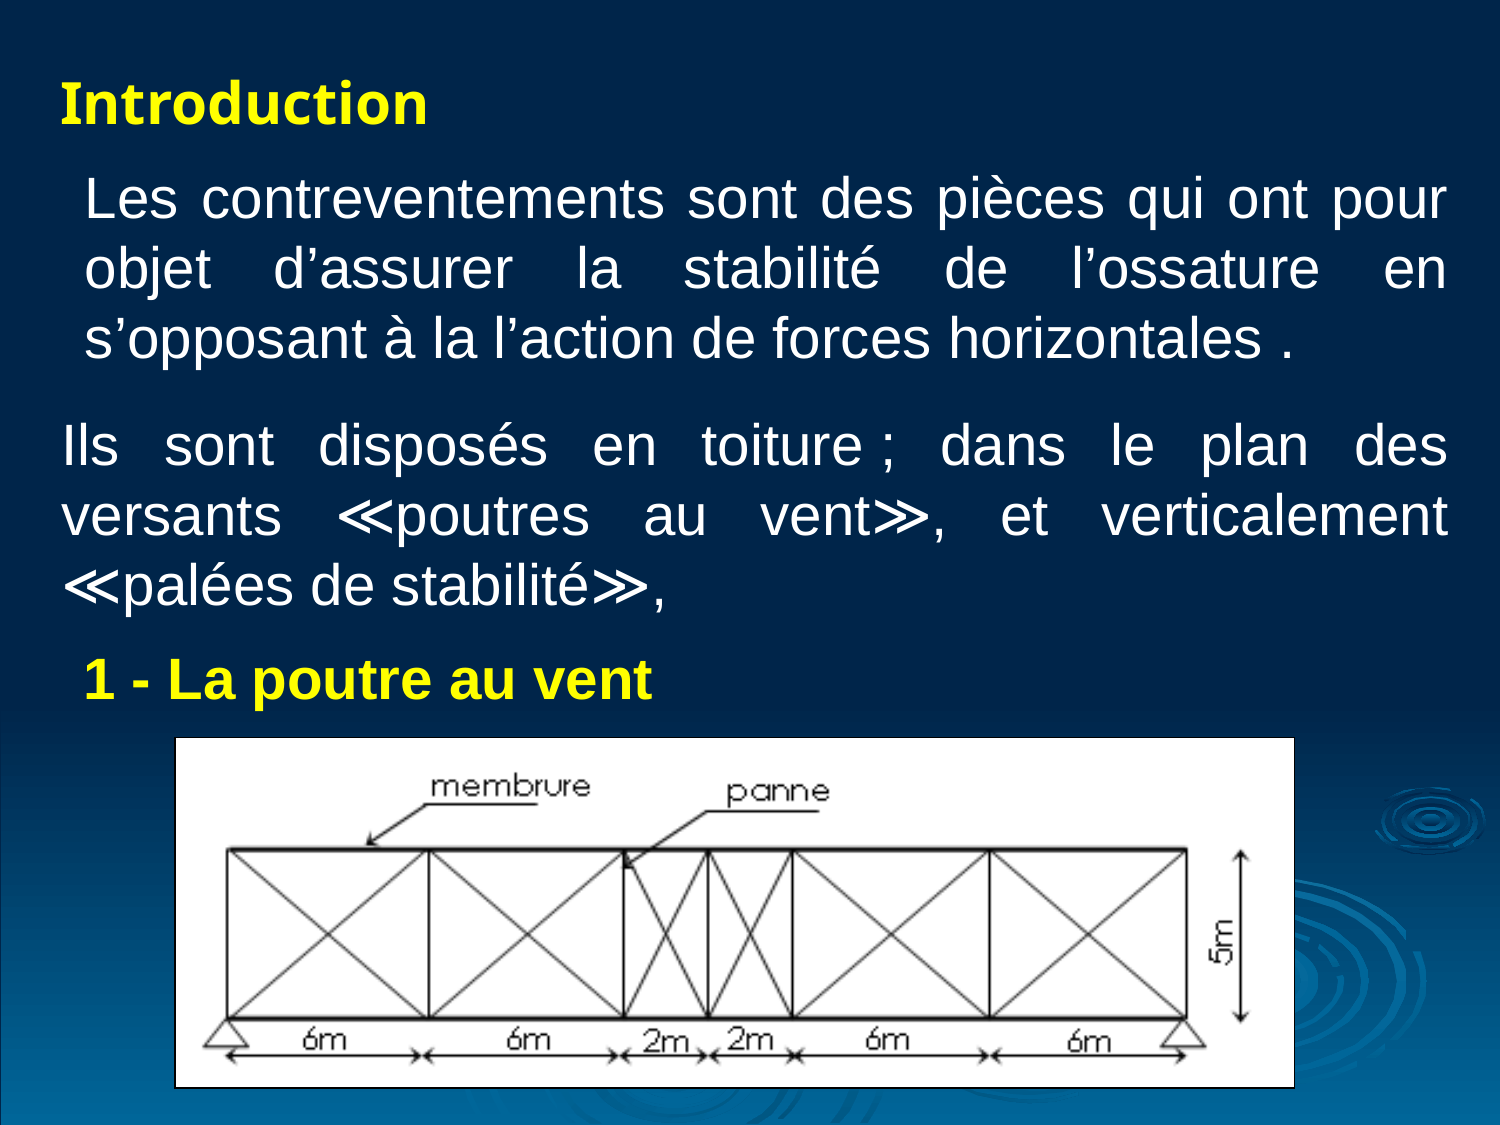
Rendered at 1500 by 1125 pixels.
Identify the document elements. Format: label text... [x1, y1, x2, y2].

text_box Les contreventements sont des pièces qui ont pour objet d’assurer la stabilité de l’ossature en s’opposant à la l’action de forces horizontales . [70, 152, 1465, 378]
picture [175, 738, 1294, 1088]
text_box 1 - La poutre au vent [3, 633, 669, 718]
text_box Ils sont disposés en toiture ; dans le plan des versants ≪poutres au vent≫, et verticalement ≪palées de stabilité≫, [46, 399, 1465, 625]
text_box Introduction [45, 59, 445, 144]
